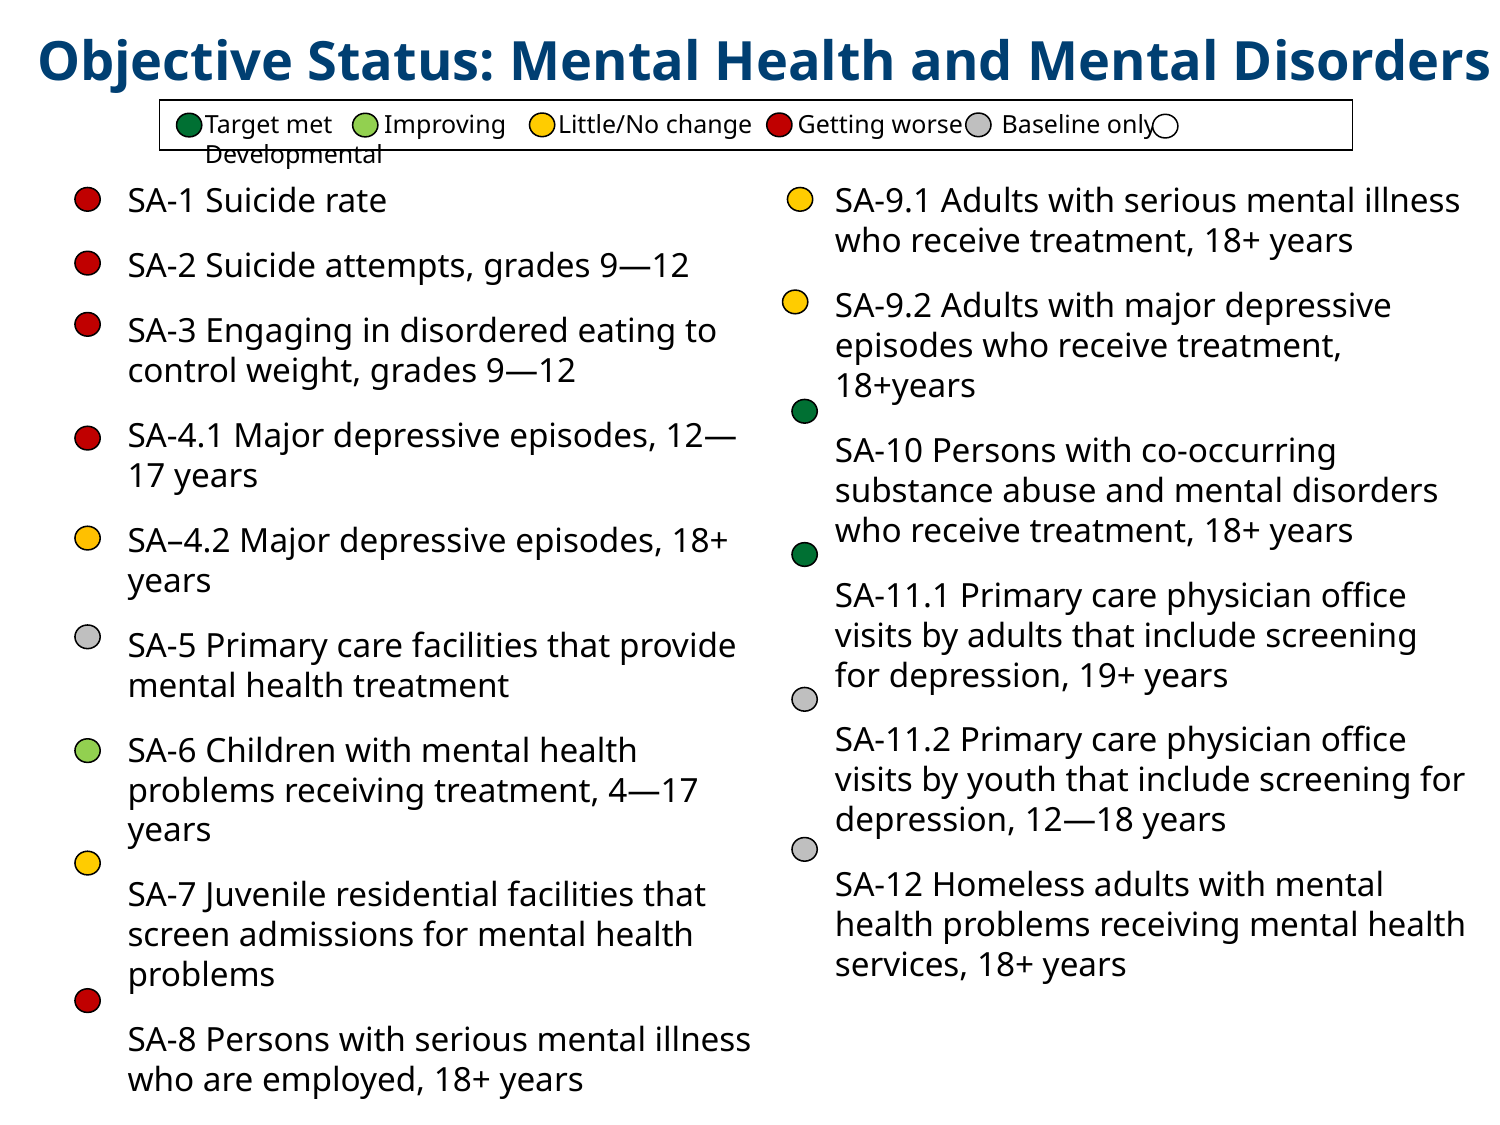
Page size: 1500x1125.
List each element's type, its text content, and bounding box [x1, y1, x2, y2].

text_box [74, 426, 101, 450]
text_box [74, 312, 101, 337]
text_box [74, 624, 101, 649]
text_box [766, 113, 792, 137]
text_box [965, 113, 992, 137]
text_box [791, 687, 818, 712]
list SA-1 Suicide rate SA-2 Suicide attempts, grades 9—12 SA-3 Engaging in disordered eating to control weight, grades 9—12 SA-4.1 Major depressive episodes, 12—17 years SA–4.2 Major depressive episodes, 18+ years SA-5 Primary care facilities that provide mental health treatment SA-6 Children with mental health problems receiving treatment, 4—17 years SA-7 Juvenile residential facilities that screen admissions for mental health problems SA-8 Persons with serious mental illness who are employed, 18+ years SA-9.1 Adults with serious mental illness who receive treatment, 18+ years SA-9.2 Adults with major depressive episodes who receive treatment, 18+years SA-10 Persons with co-occurring substance abuse and mental disorders who receive treatment, 18+ years SA-11.1 Primary care physician office visits by adults that include screening for depression, 19+ years SA-11.2 Primary care physician office visits by youth that include screening for depression, 12—18 years SA-12 Homeless adults with mental health problems receiving mental health services, 18+ years [37, 171, 1483, 1100]
text_box [529, 113, 555, 137]
text_box [176, 113, 202, 137]
text_box [74, 851, 101, 875]
text_box [782, 290, 808, 314]
text_box [352, 113, 378, 137]
text_box [787, 187, 813, 212]
text_box Target met Improving Little/No change Getting worse Baseline only Developmental [190, 101, 1375, 177]
text_box [74, 988, 101, 1013]
text_box [74, 738, 101, 763]
text_box [791, 399, 818, 424]
text_box [791, 837, 818, 862]
text_box [159, 99, 1353, 150]
title Objective Status: Mental Health and Mental Disorders [0, 12, 1500, 105]
text_box [74, 187, 101, 212]
text_box [74, 251, 101, 275]
text_box [74, 526, 101, 550]
text_box [791, 542, 818, 567]
text_box [1152, 114, 1178, 138]
